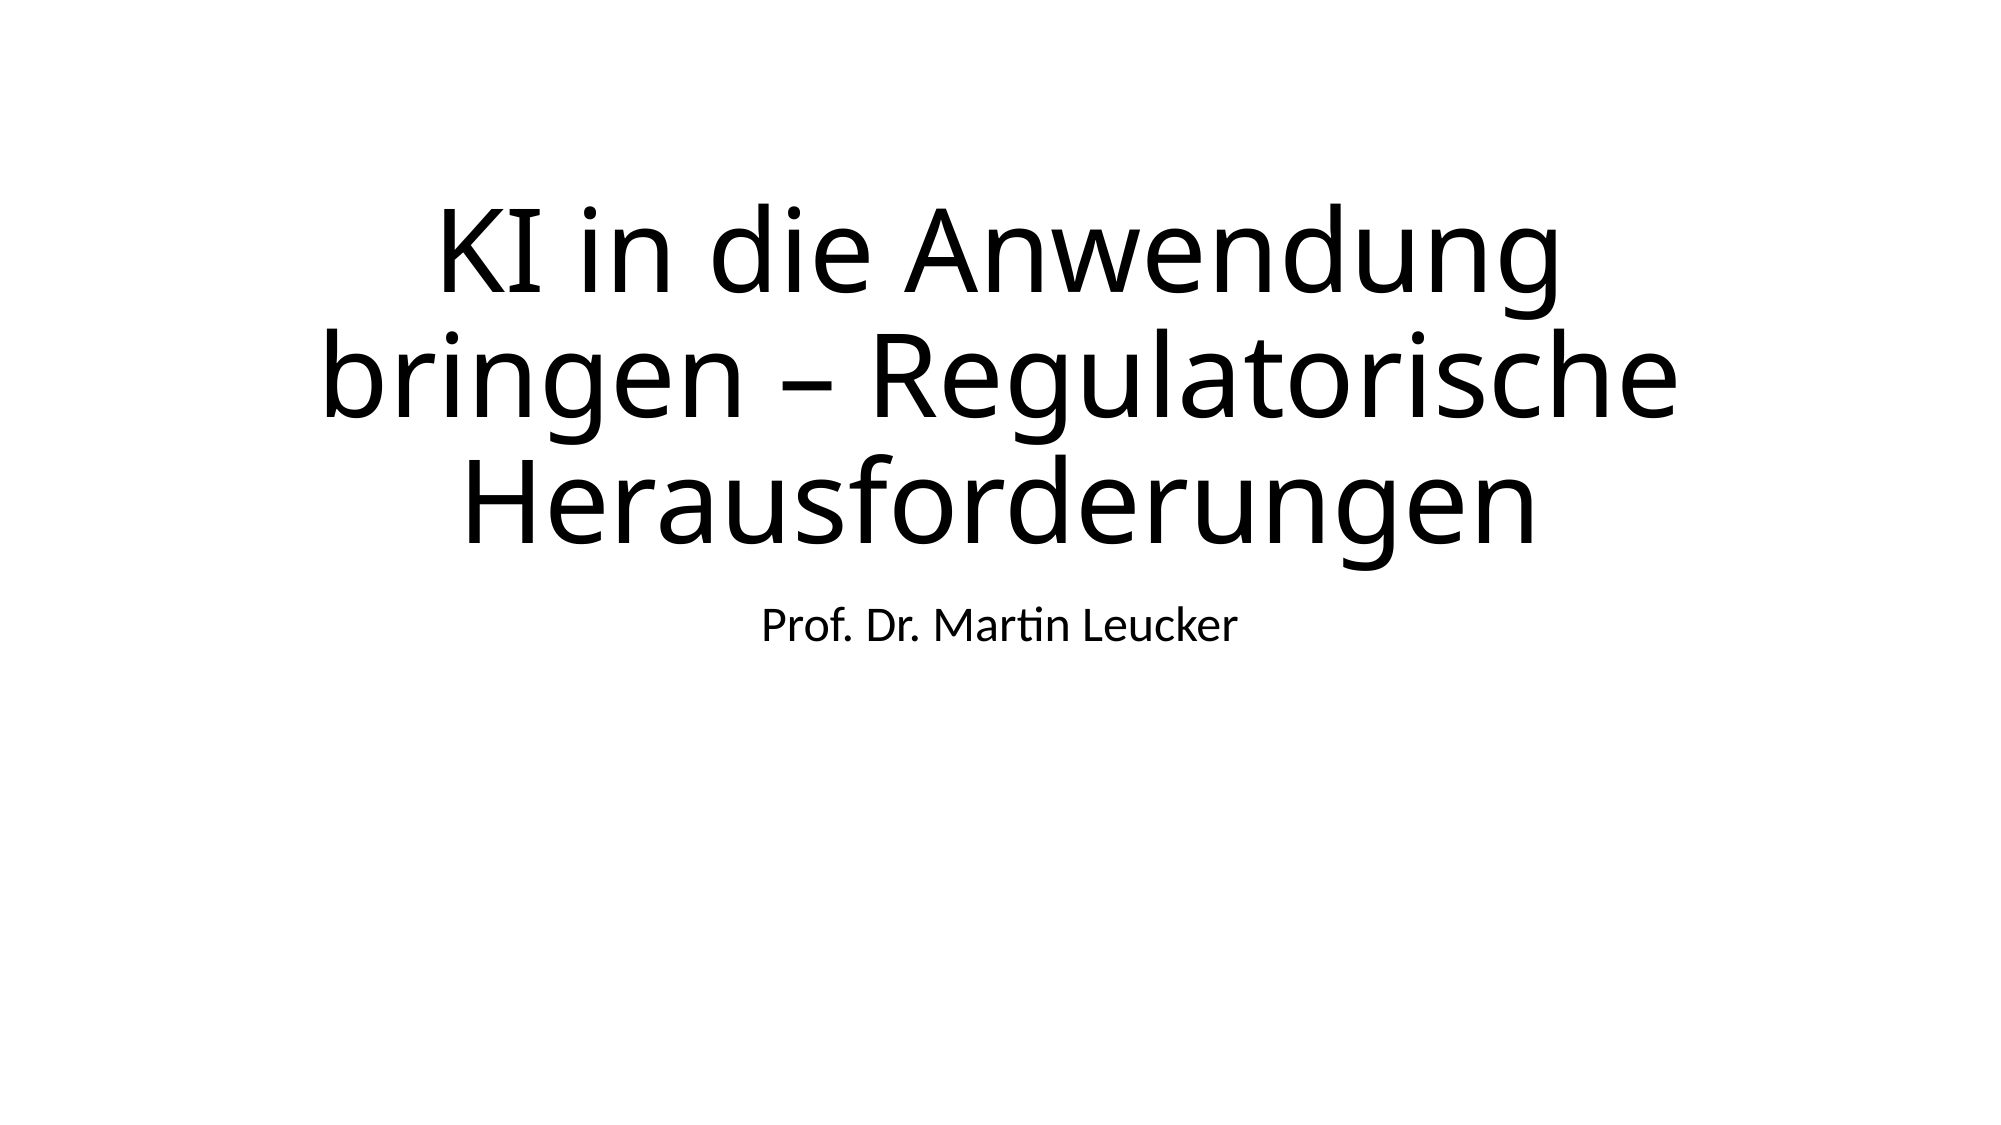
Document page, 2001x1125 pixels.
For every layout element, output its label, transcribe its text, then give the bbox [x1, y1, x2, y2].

subtitle Prof. Dr. Martin Leucker [249, 590, 1750, 863]
title KI in die Anwendung bringen – Regulatorische Herausforderungen [249, 184, 1750, 576]
